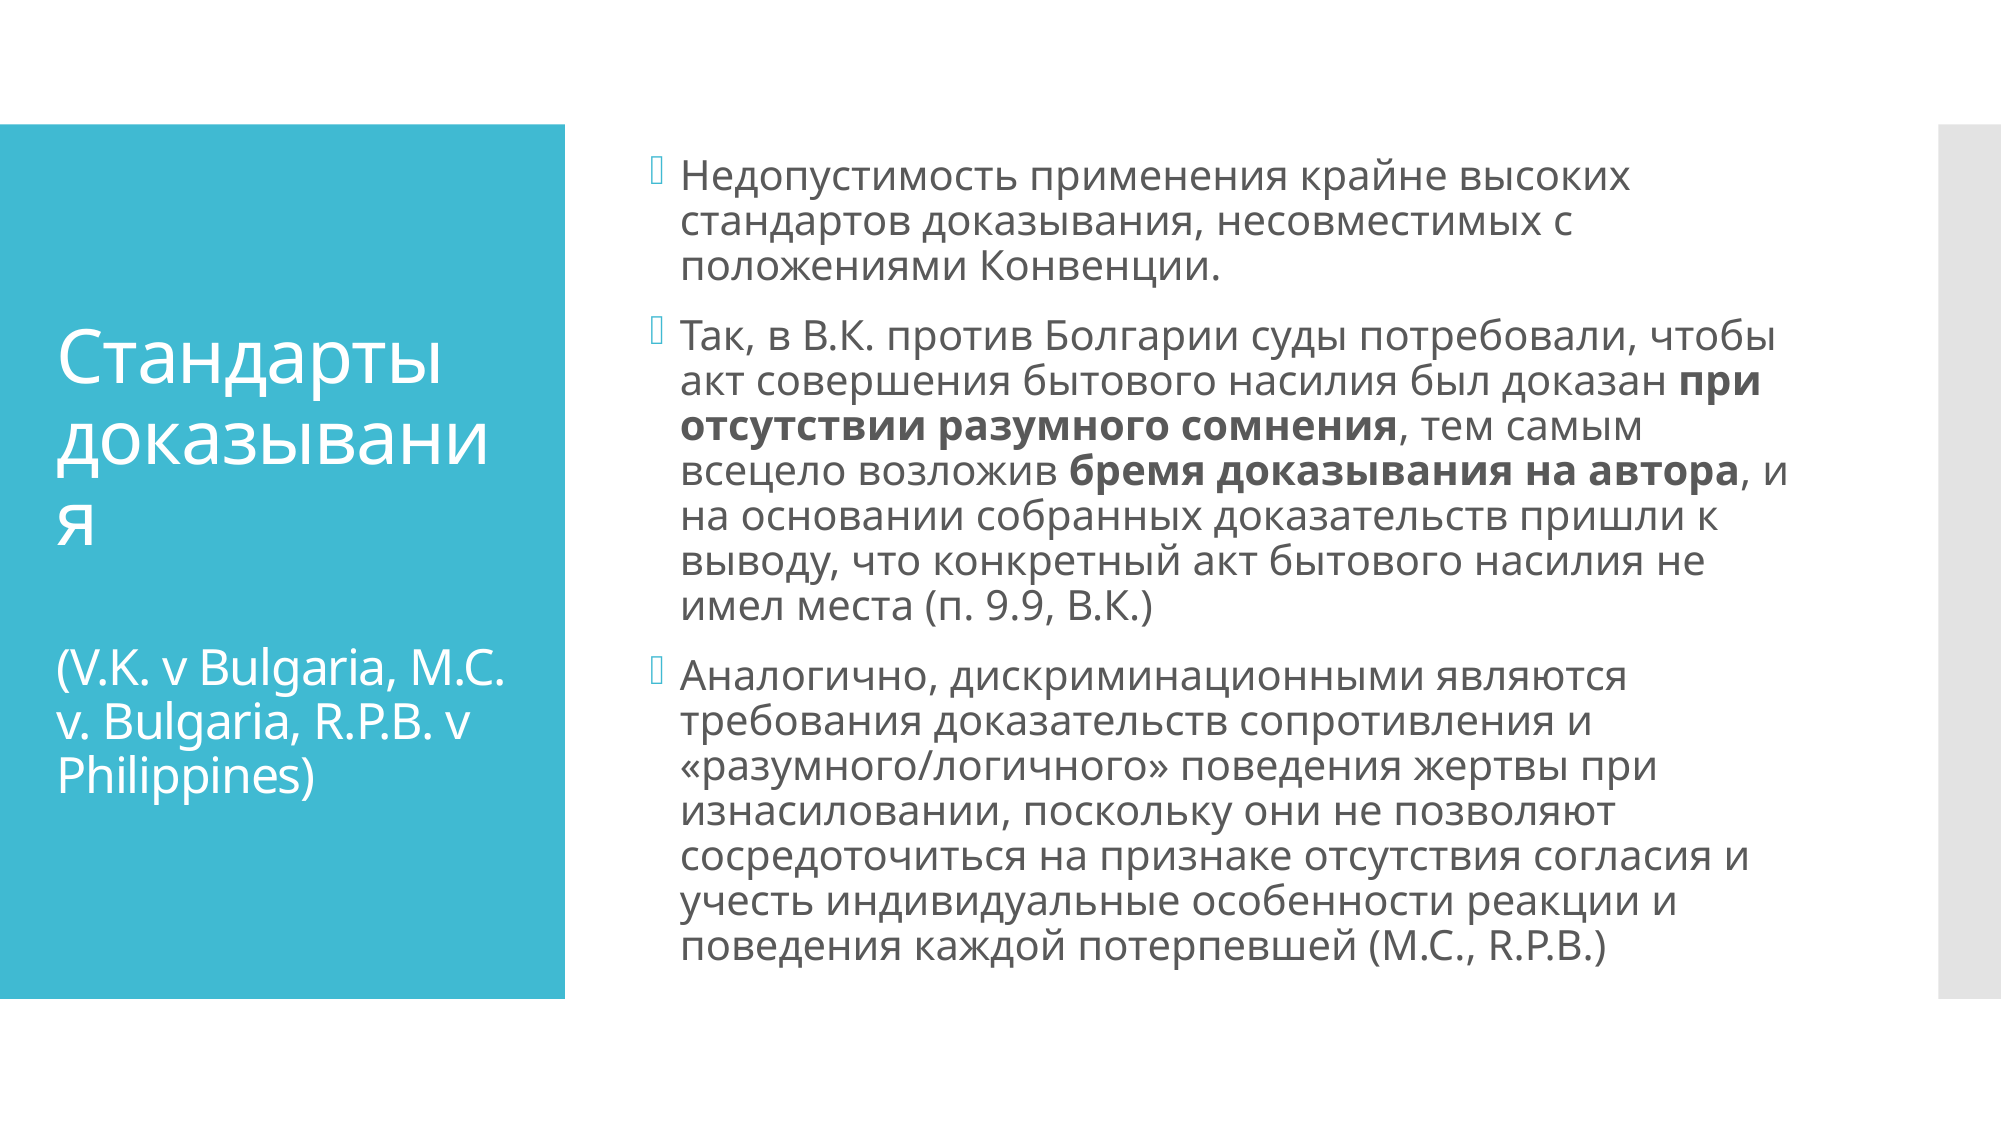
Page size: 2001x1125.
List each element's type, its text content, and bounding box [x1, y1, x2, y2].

title Стандарты доказывания (V.K. v Bulgaria, M.C. v. Bulgaria, R.P.B. v Philippines) [41, 184, 525, 940]
list Недопустимость применения крайне высоких стандартов доказывания, несовместимых с положениями Конвенции. Так, в В.К. против Болгарии суды потребовали, чтобы акт совершения бытового насилия был доказан при отсутствии разумного сомнения, тем самым всецело возложив бремя доказывания на автора, и на основании собранных доказательств пришли к выводу, что конкретный акт бытового насилия не имел места (п. 9.9, В.К.) Аналогично, дискриминационными являются требования доказательств сопротивления и «разумного/логичного» поведения жертвы при изнасиловании, поскольку они не позволяют сосредоточиться на признаке отсутствия согласия и учесть индивидуальные особенности реакции и поведения каждой потерпевшей (M.C., R.P.B.) [634, 141, 1835, 982]
